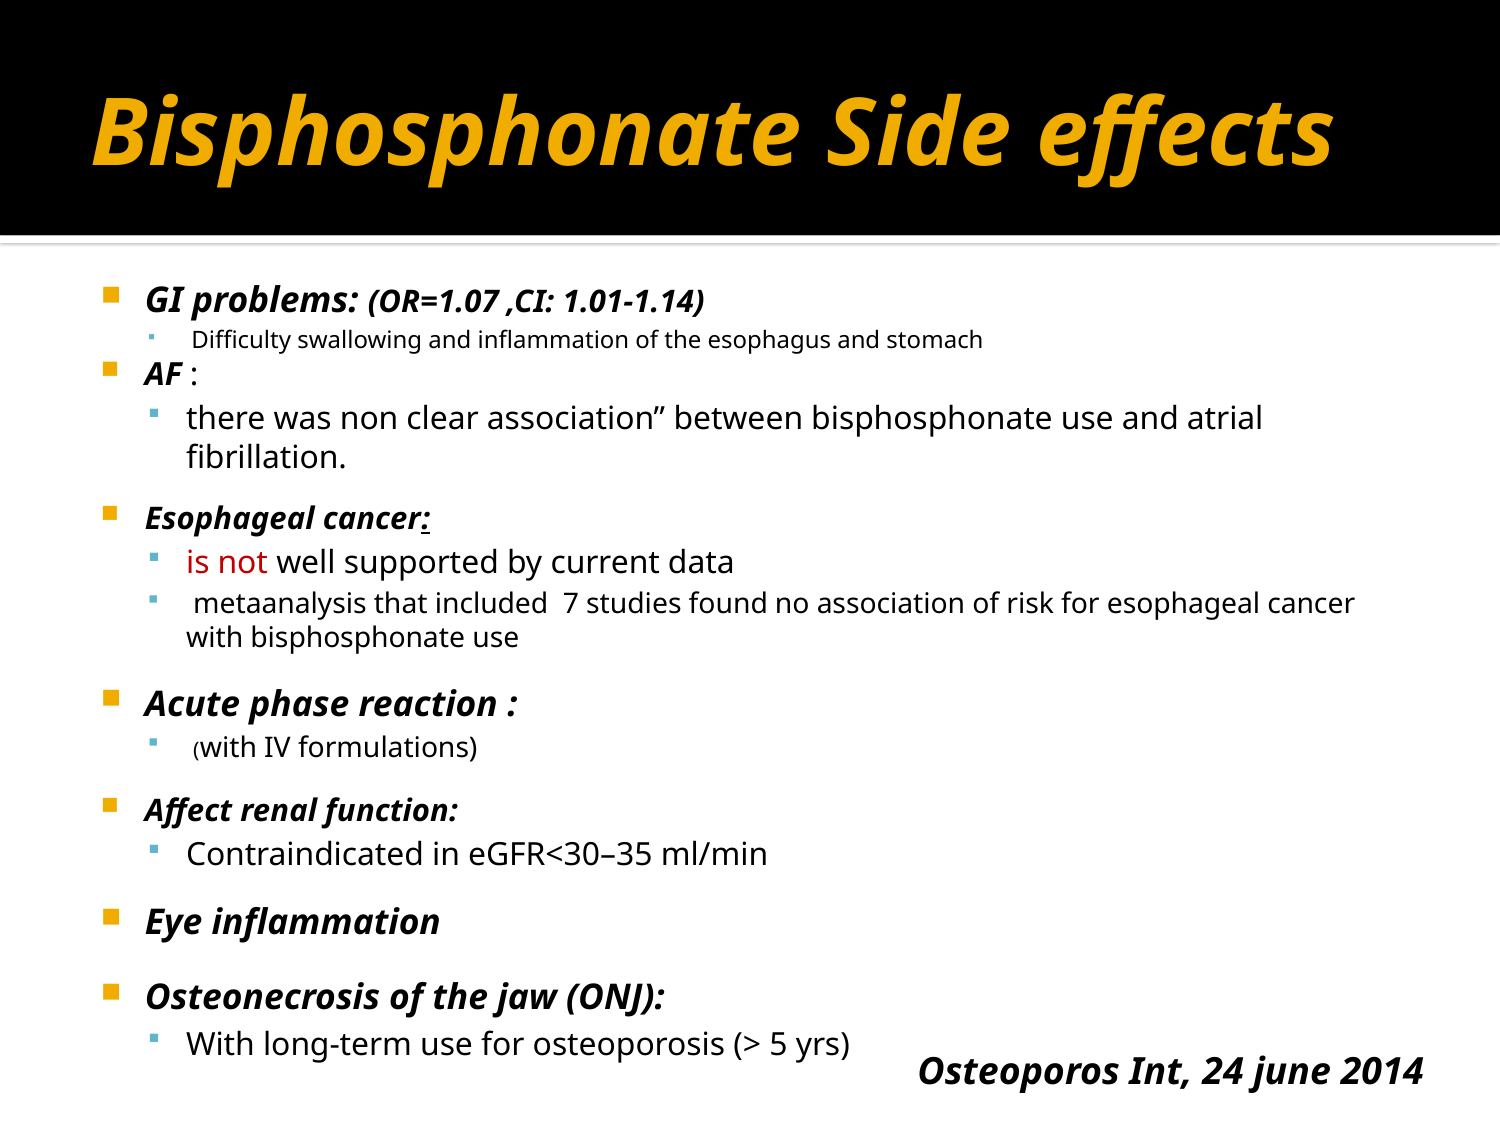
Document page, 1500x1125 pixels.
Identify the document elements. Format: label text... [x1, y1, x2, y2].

list GI problems: (OR=1.07 ,CI: 1.01-1.14) Difficulty swallowing and inflammation of the esophagus and stomach AF : there was non clear association” between bisphosphonate use and atrial fibrillation. Esophageal cancer: is not well supported by current data metaanalysis that included 7 studies found no association of risk for esophageal cancer with bisphosphonate use Acute phase reaction : (with IV formulations) Affect renal function: Contraindicated in eGFR<30–35 ml/min Eye inflammation Osteonecrosis of the jaw (ONJ): With long-term use for osteoporosis (> 5 yrs) [75, 262, 1425, 1088]
text_box Osteoporos Int, 24 june 2014 [902, 1039, 1440, 1100]
title Bisphosphonate Side effects [75, 25, 1425, 231]
